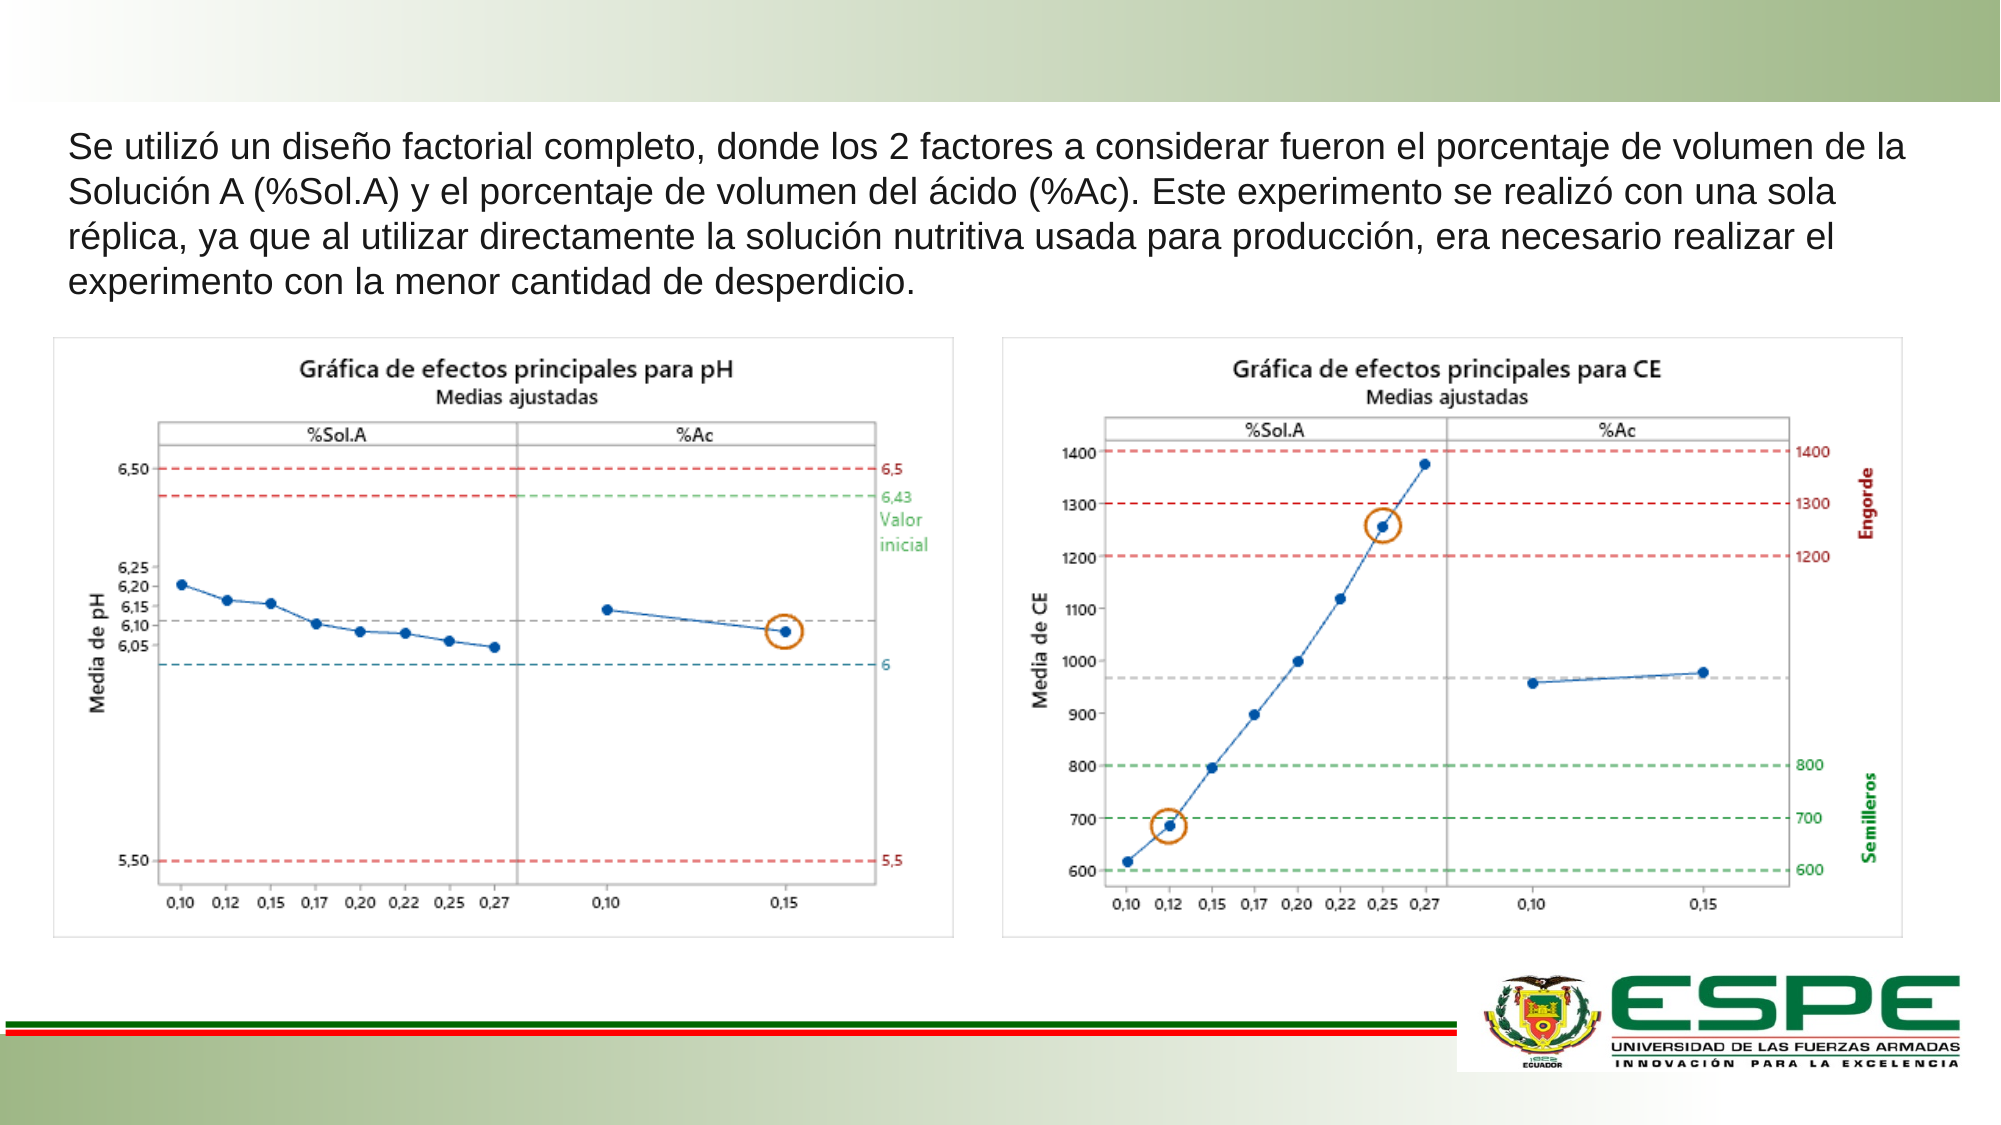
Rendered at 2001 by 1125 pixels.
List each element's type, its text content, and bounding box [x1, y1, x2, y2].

text_box Se utilizó un diseño factorial completo, donde los 2 factores a considerar fueron el porcentaje de volumen de la Solución A (%Sol.A) y el porcentaje de volumen del ácido (%Ac). Este experimento se realizó con una sola réplica, ya que al utilizar directamente la solución nutritiva usada para producción, era necesario realizar el experimento con la menor cantidad de desperdicio. [53, 115, 1952, 310]
picture [1456, 968, 1994, 1072]
picture [1002, 337, 1903, 939]
picture [52, 337, 954, 939]
